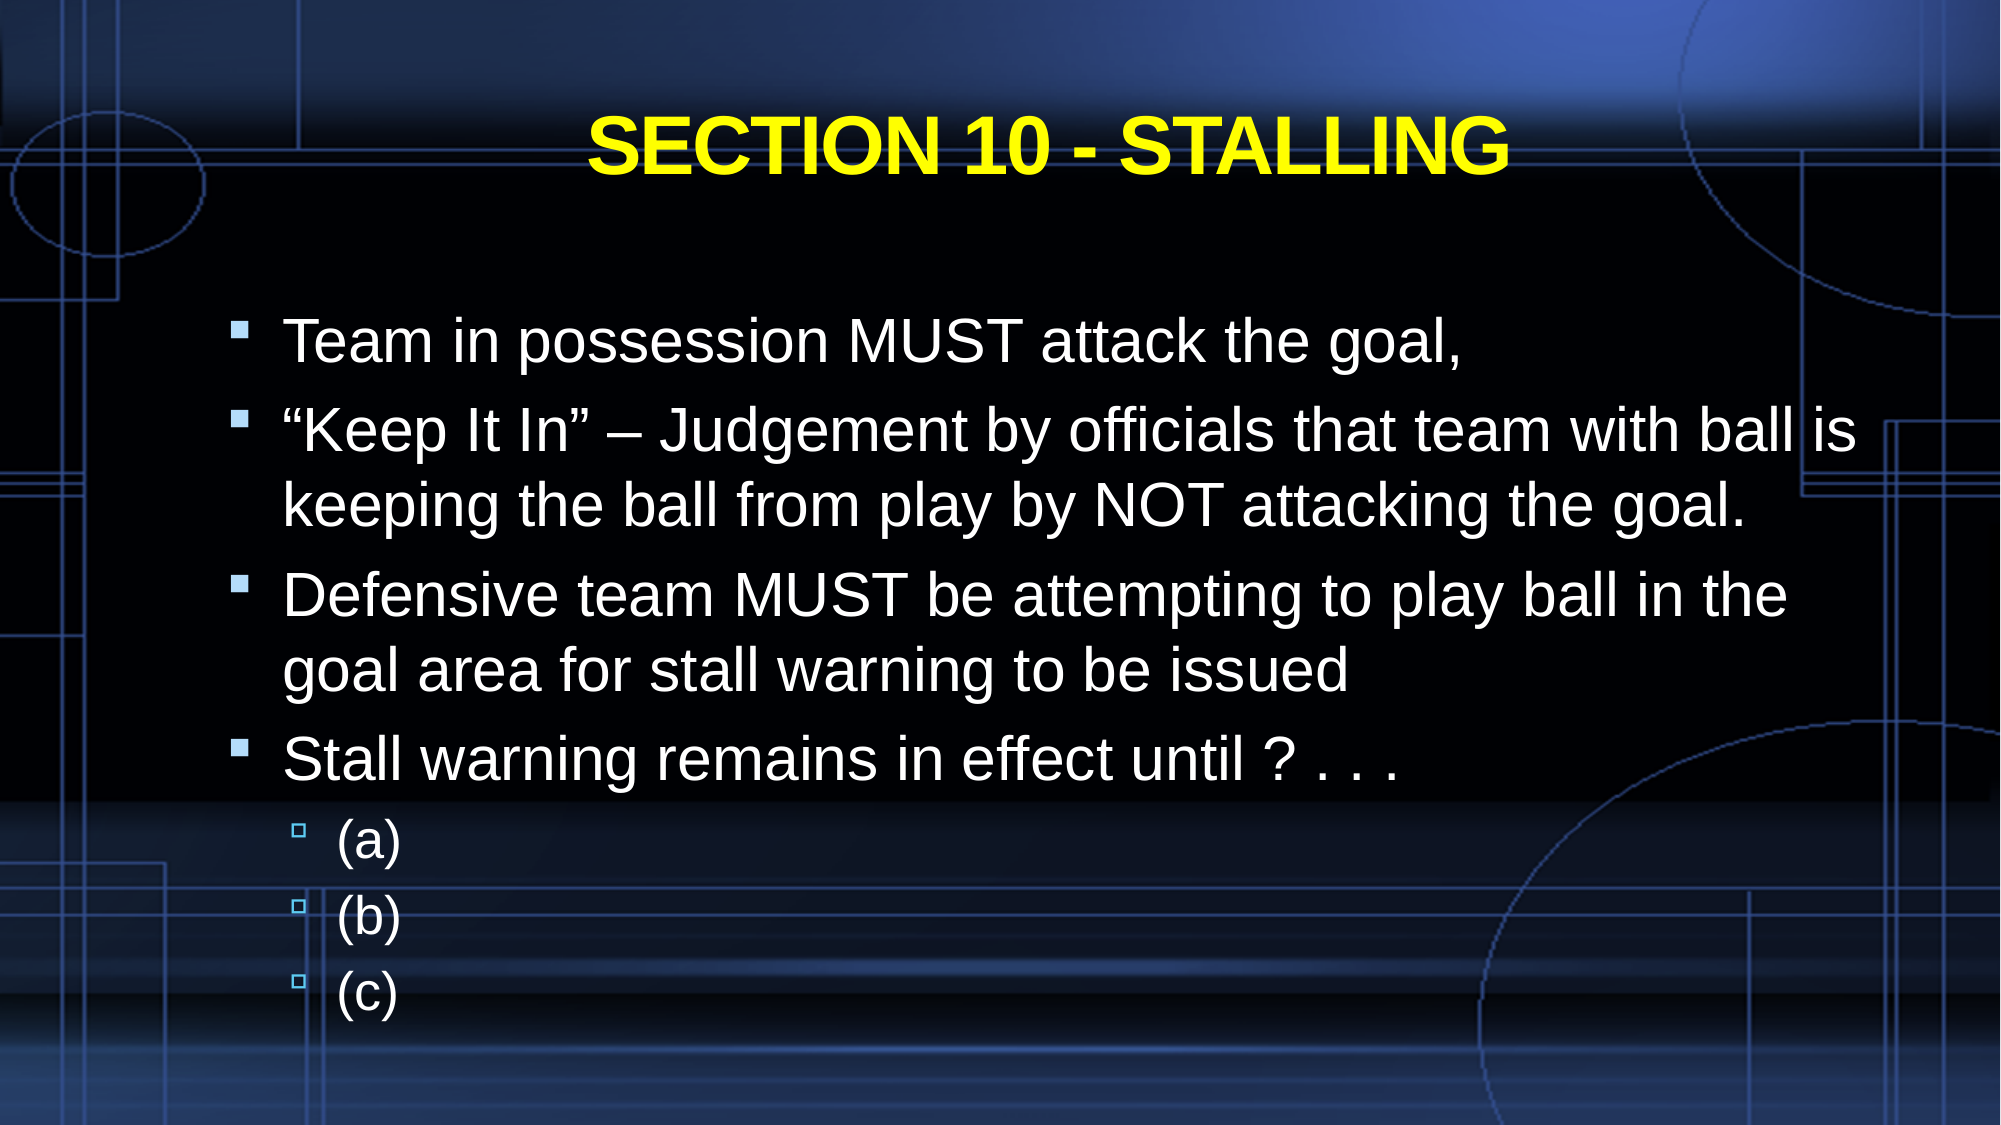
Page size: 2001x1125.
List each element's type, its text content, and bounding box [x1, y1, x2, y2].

picture [0, 0, 2001, 1125]
title SECTION 10 - STALLING [200, 83, 1900, 234]
list Team in possession MUST attack the goal, “Keep It In” – Judgement by officials that team with ball is keeping the ball from play by NOT attacking the goal. Defensive team MUST be attempting to play ball in the goal area for stall warning to be issued Stall warning remains in effect until ? . . . (a) (b) (c) [200, 292, 1900, 1043]
